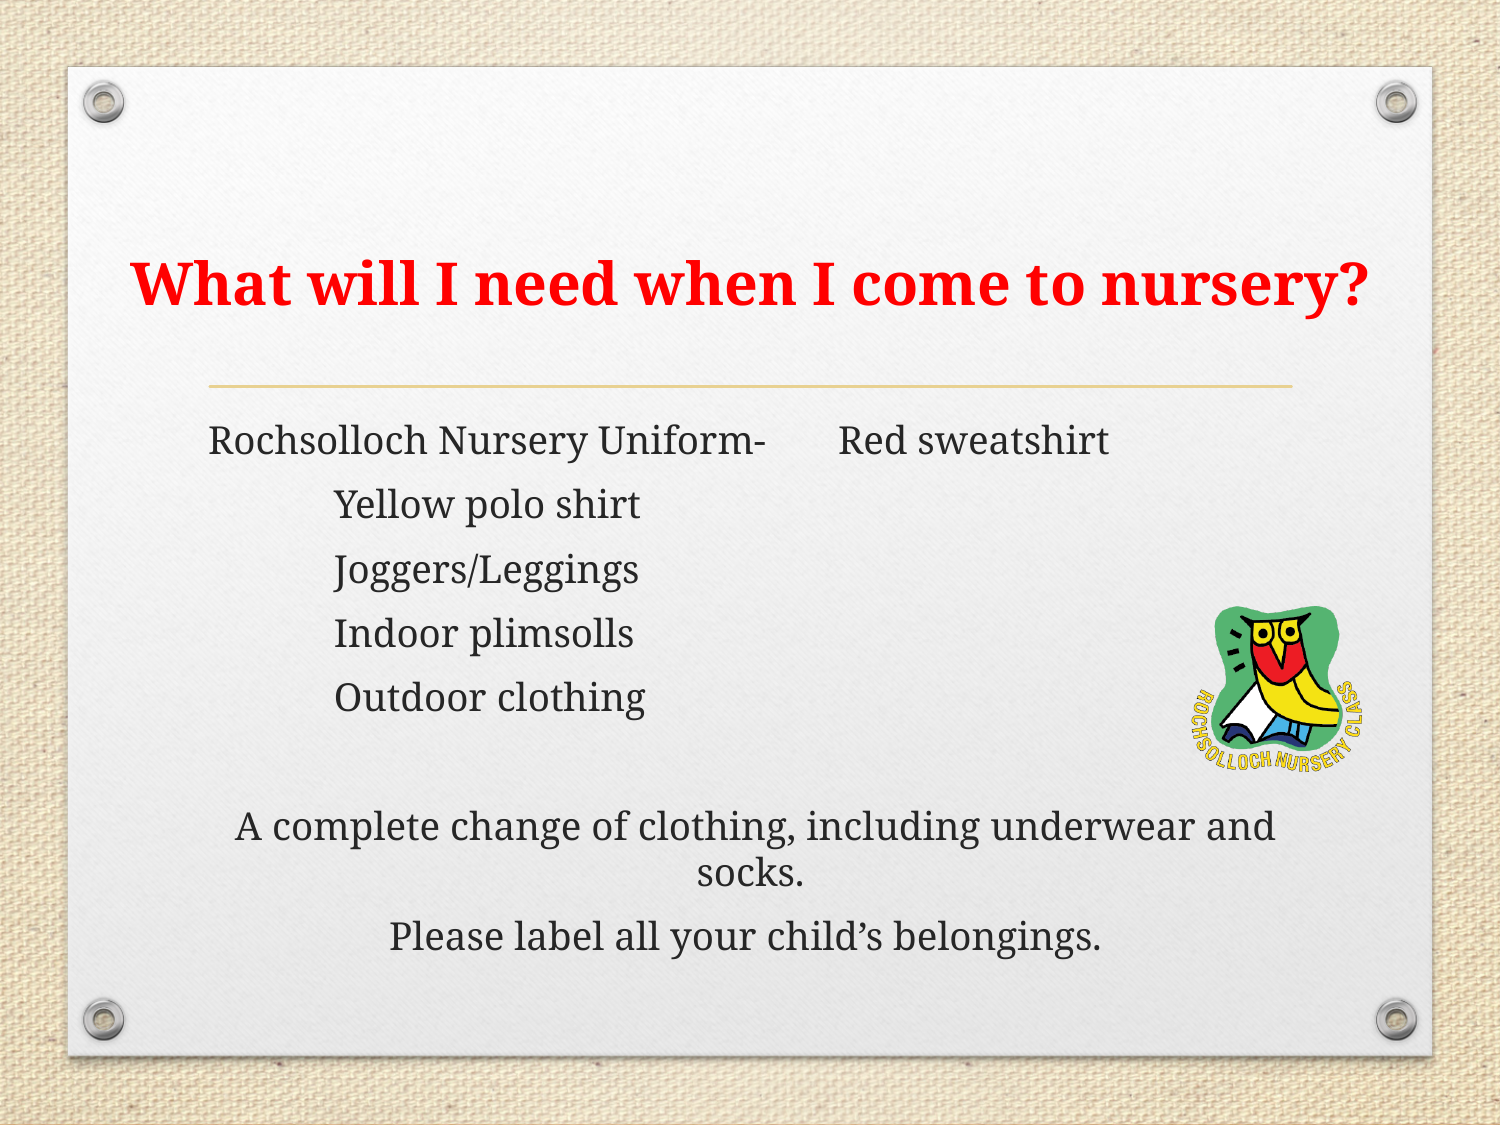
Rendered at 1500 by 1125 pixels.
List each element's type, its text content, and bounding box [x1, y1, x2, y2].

picture [0, 0, 1500, 1125]
title What will I need when I come to nursery? [102, 137, 1400, 355]
list Rochsolloch Nursery Uniform- Red sweatshirt Yellow polo shirt Joggers/Leggings Indoor plimsolls Outdoor clothing A complete change of clothing, including underwear and socks. Please label all your child’s belongings. [193, 408, 1309, 974]
